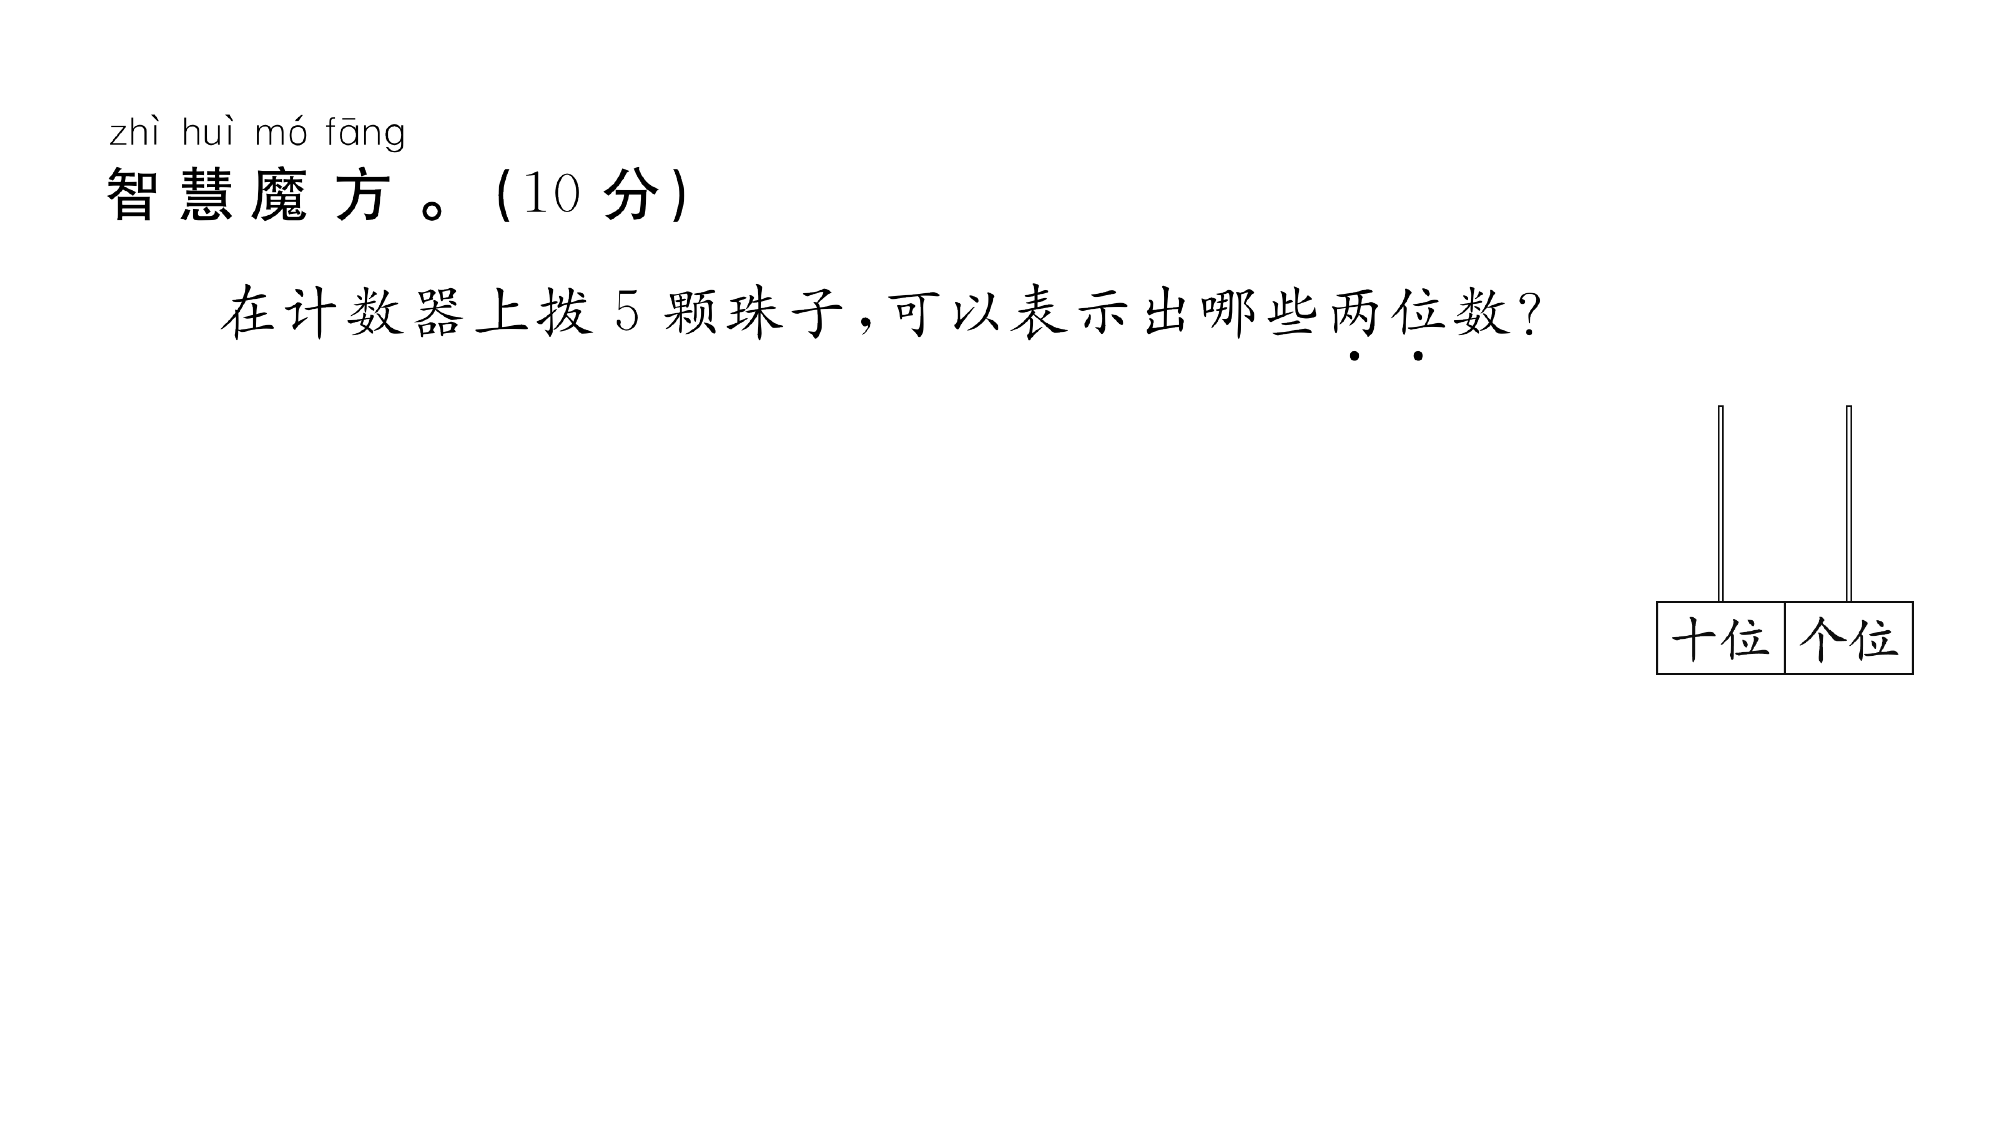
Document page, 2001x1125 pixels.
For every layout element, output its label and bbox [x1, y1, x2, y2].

picture [102, 66, 1992, 697]
